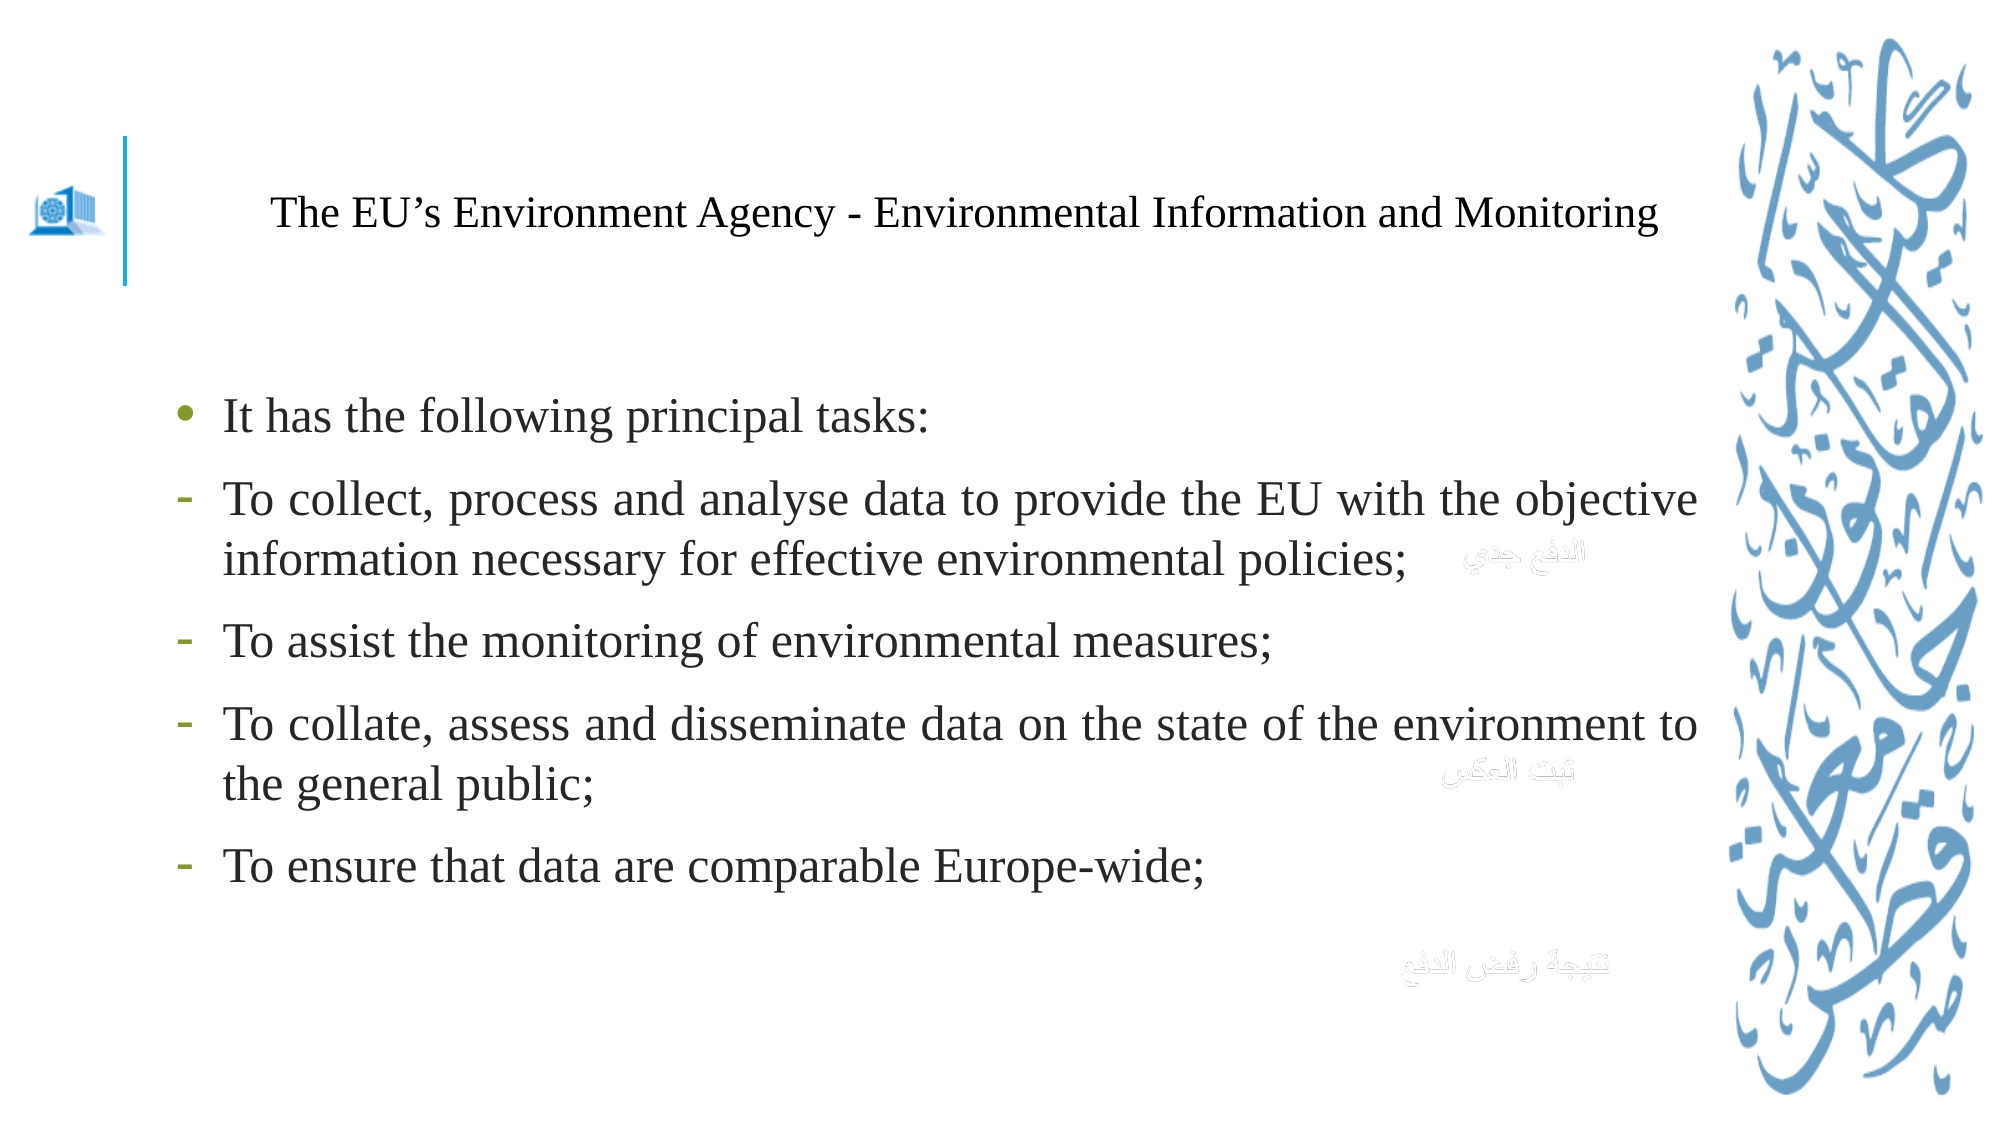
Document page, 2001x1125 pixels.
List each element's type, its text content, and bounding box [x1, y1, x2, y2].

picture [1377, 929, 1649, 1011]
picture [1394, 517, 1658, 600]
list It has the following principal tasks: To collect, process and analyse data to provide the EU with the objective information necessary for effective environmental policies; To assist the monitoring of environmental measures; To collate, assess and disseminate data on the state of the environment to the general public; To ensure that data are comparable Europe-wide; [168, 375, 1708, 956]
picture [1377, 736, 1641, 819]
picture [24, 179, 111, 240]
picture [1718, 26, 1987, 1125]
title The EU’s Environment Agency - Environmental Information and Monitoring [168, 96, 1711, 342]
